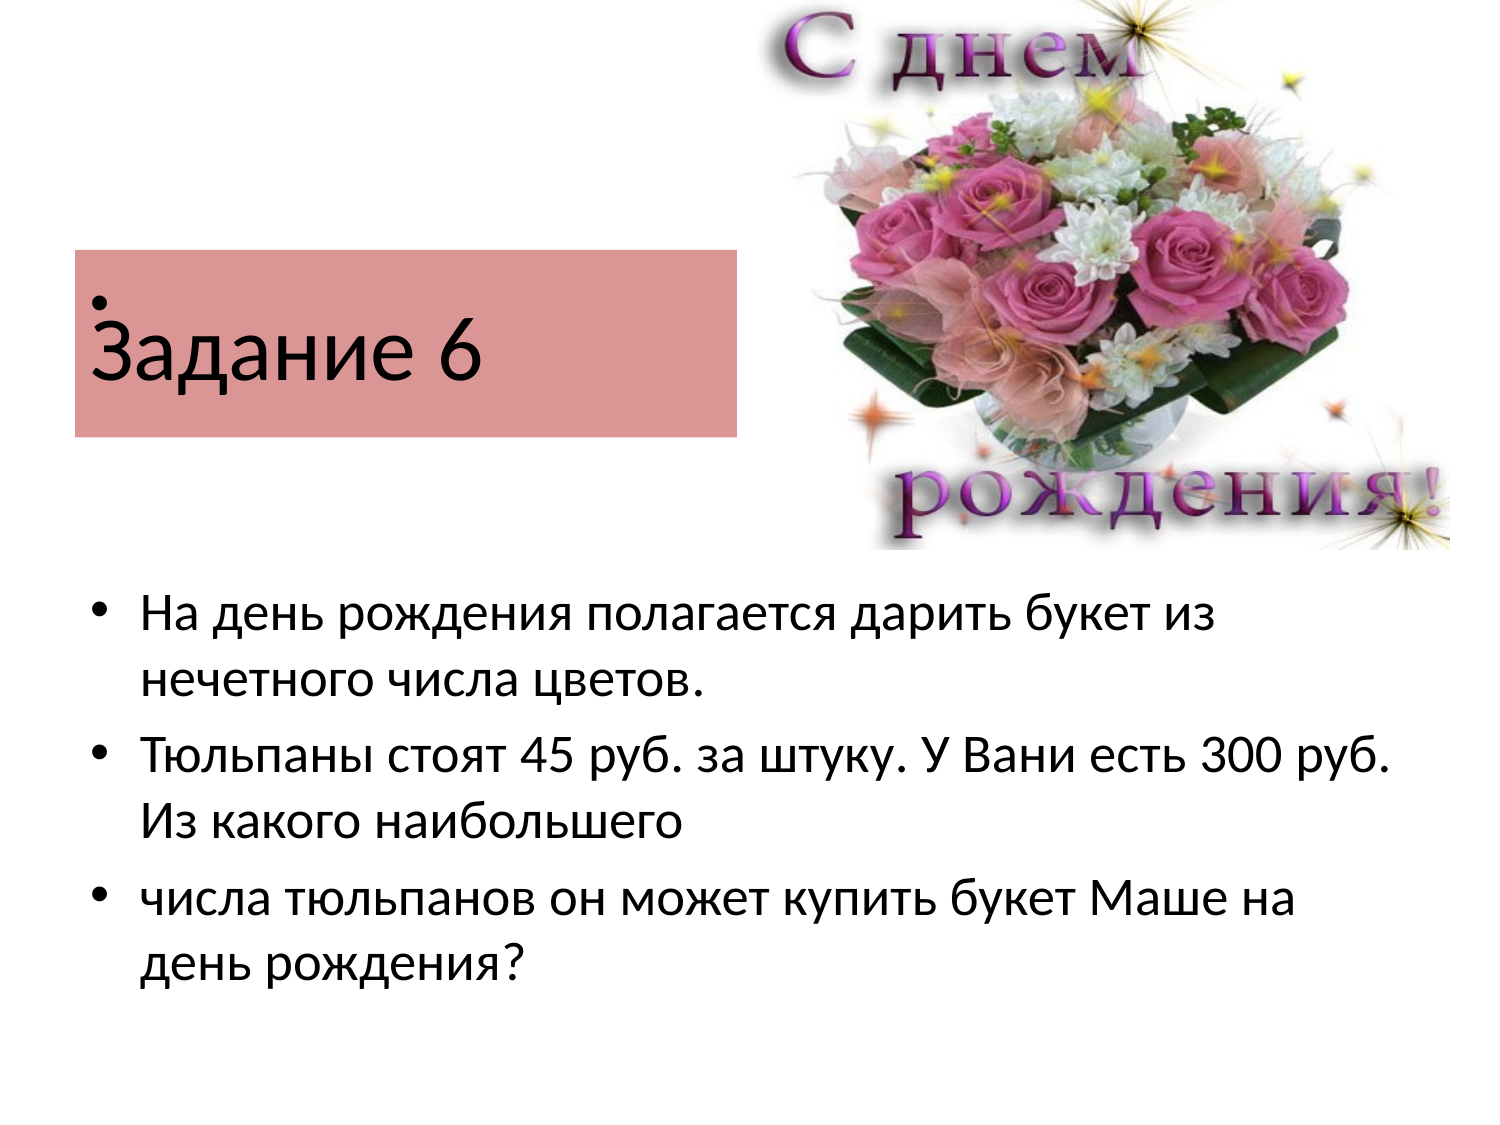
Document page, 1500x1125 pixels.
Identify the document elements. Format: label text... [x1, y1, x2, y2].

list На день рождения полагается дарить букет из нечетного числа цветов. Тюльпаны стоят 45 руб. за штуку. У Вани есть 300 руб. Из какого наибольшего числа тюльпанов он может купить букет Маше на день рождения? [75, 262, 1425, 1005]
picture [737, 0, 1451, 551]
title Задание 6 [75, 249, 732, 262]
